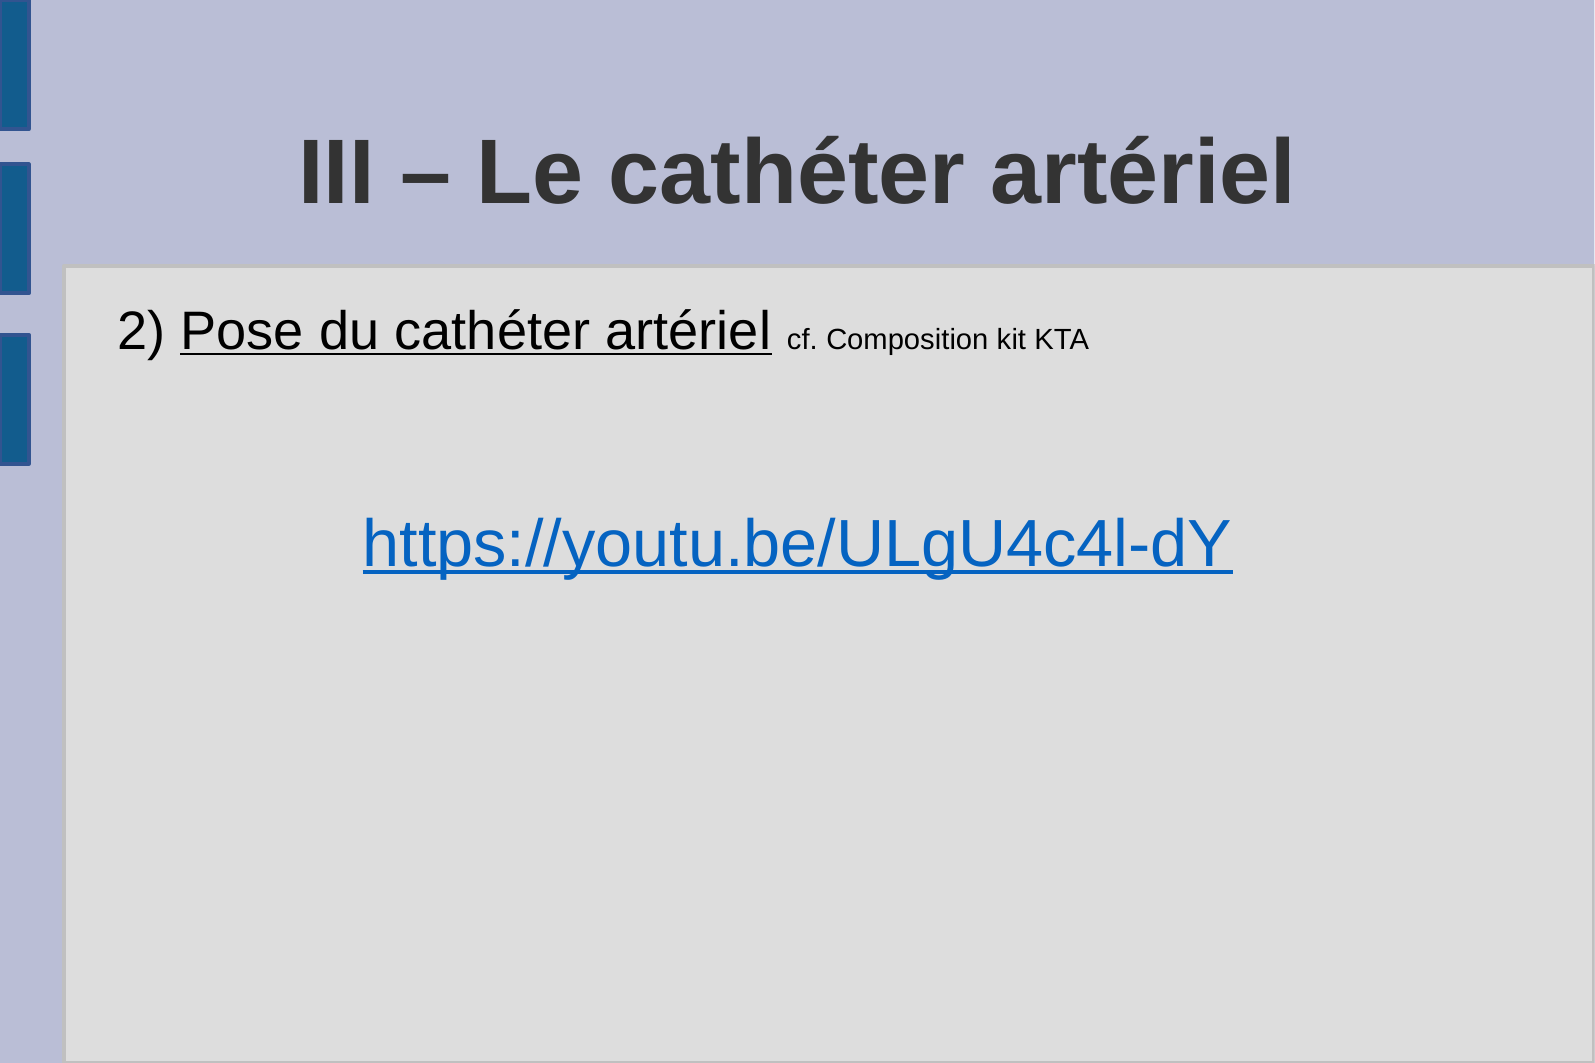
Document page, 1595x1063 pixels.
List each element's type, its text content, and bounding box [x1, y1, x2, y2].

title III – Le cathéter artériel [117, 78, 1479, 256]
list 2) Pose du cathéter artériel cf. Composition kit KTA https://youtu.be/ULgU4c4l-dY [117, 295, 1479, 966]
